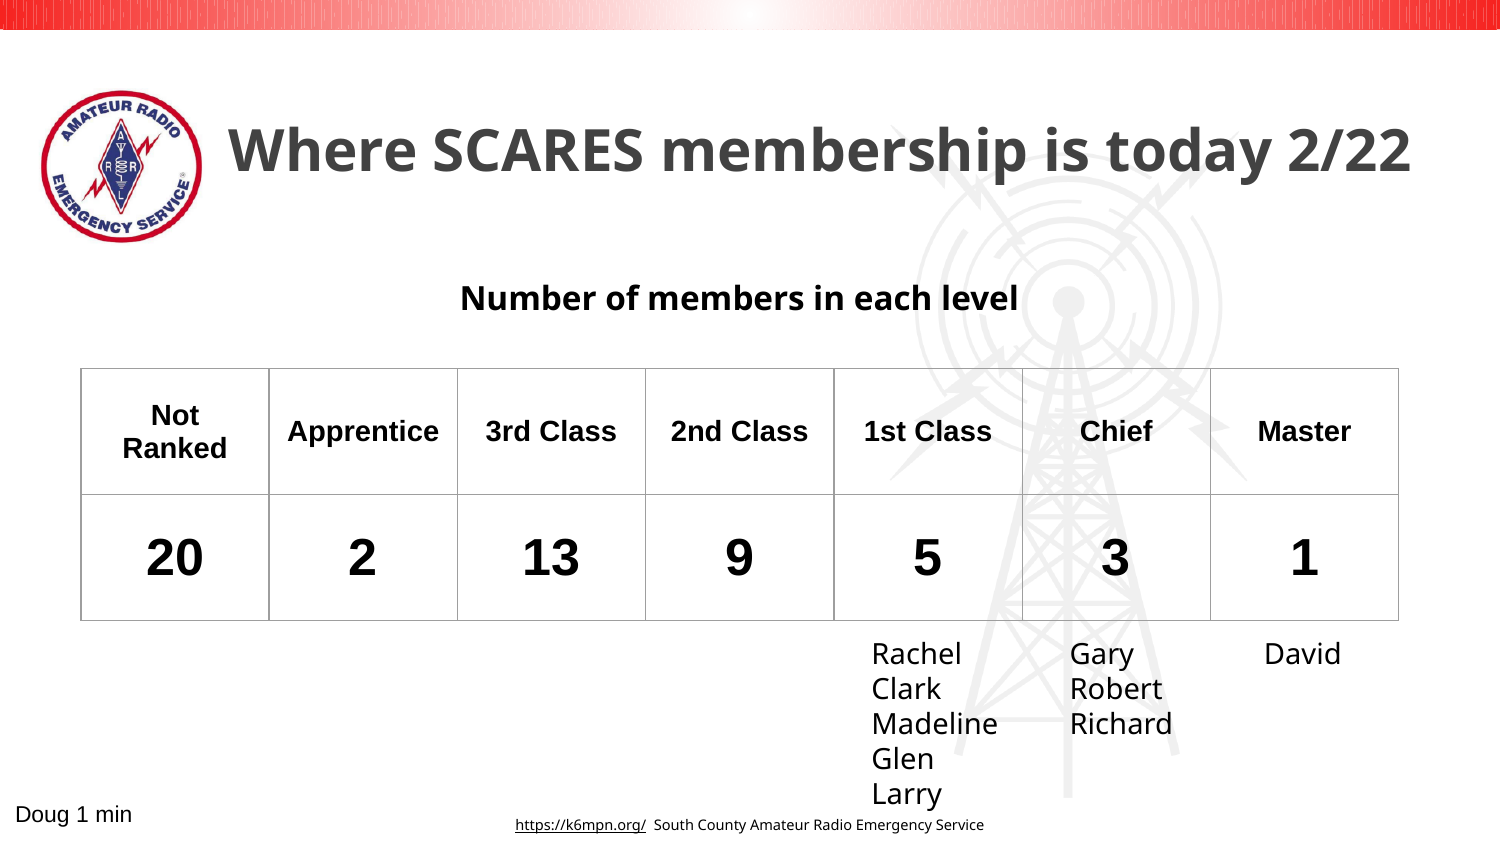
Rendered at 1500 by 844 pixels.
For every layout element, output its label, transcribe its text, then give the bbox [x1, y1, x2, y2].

text_box Doug 1 min [0, 785, 176, 841]
text_box Number of members in each level [283, 262, 1197, 332]
table_cell 2 [270, 495, 457, 620]
table_header 2nd Class [646, 369, 833, 494]
table_header Apprentice [270, 369, 457, 494]
table_cell 3 [1023, 495, 1210, 620]
table_cell 9 [646, 495, 833, 620]
table_cell 13 [458, 495, 645, 620]
table_header Chief [1023, 369, 1210, 494]
table_header 3rd Class [458, 369, 645, 494]
title Where SCARES membership is today 2/22 [213, 98, 1439, 263]
table_cell 1 [1211, 495, 1398, 620]
table_header 1st Class [835, 369, 1022, 494]
table_header Not Ranked [82, 369, 268, 494]
table_cell 20 [82, 495, 268, 620]
table_header Master [1211, 369, 1398, 494]
text_box Gary Robert Richard [1054, 620, 1191, 756]
table_cell 5 [835, 495, 1022, 620]
picture [33, 88, 210, 246]
text_box David [1248, 620, 1385, 686]
text_box Rachel Clark Madeline Glen Larry [856, 620, 1023, 826]
